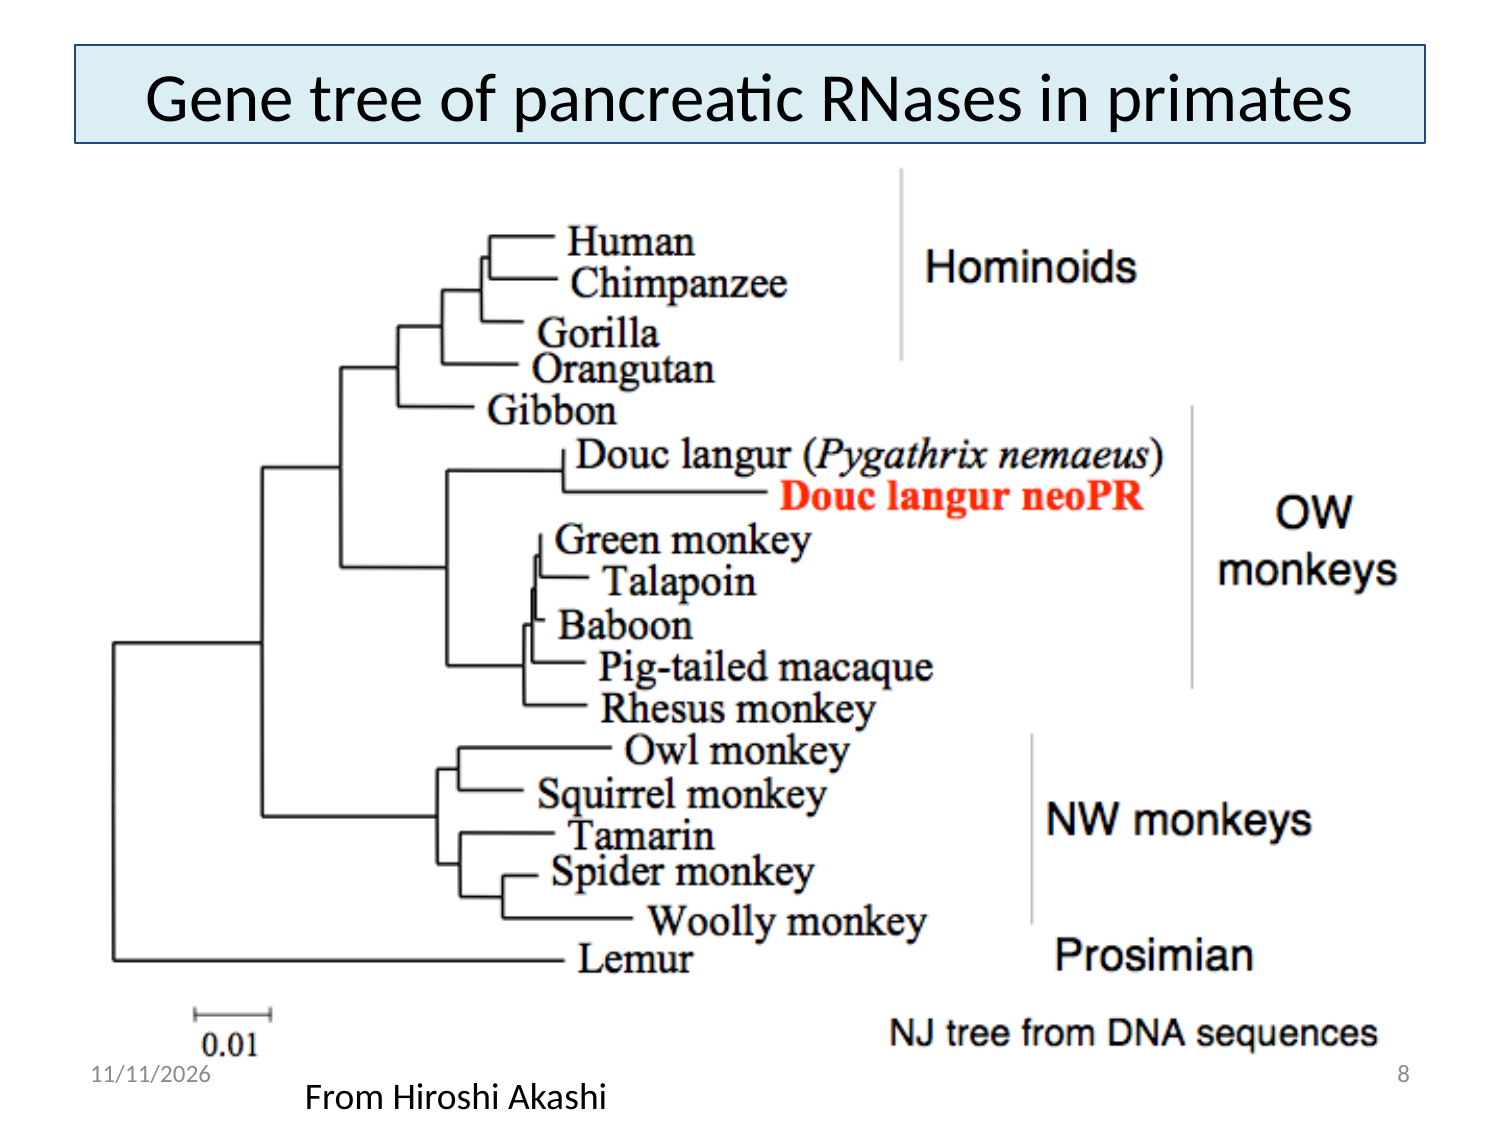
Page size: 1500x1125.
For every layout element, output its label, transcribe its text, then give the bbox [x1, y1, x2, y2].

text_box From Hiroshi Akashi [290, 1072, 623, 1125]
picture [99, 157, 1426, 1065]
slide_number 8 [1074, 1071, 1425, 1103]
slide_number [75, 1042, 290, 1103]
title Gene tree of pancreatic RNases in primates [74, 44, 1426, 144]
